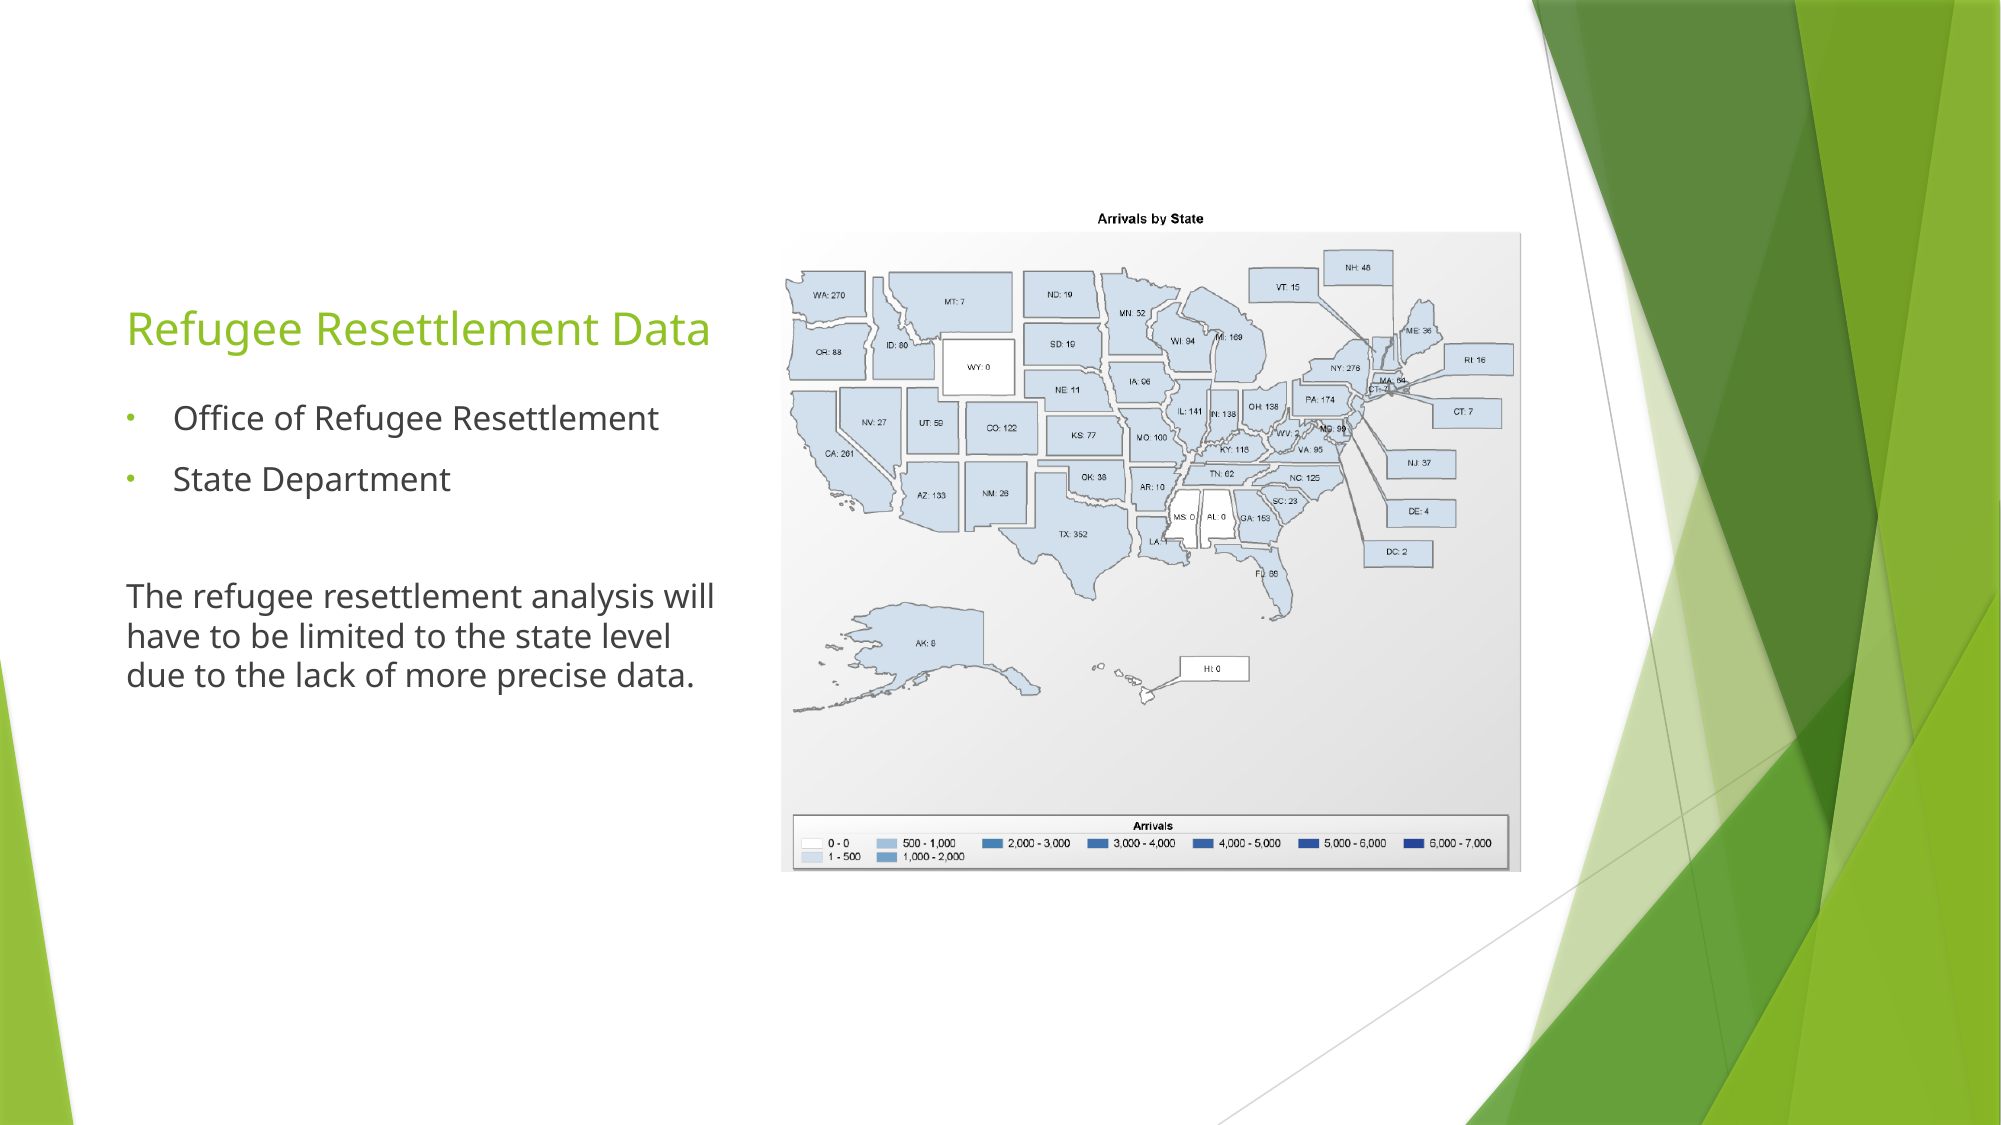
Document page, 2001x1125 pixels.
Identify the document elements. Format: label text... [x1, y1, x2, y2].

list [780, 203, 1522, 872]
list Office of Refugee Resettlement State Department The refugee resettlement analysis will have to be limited to the state level due to the lack of more precise data. [111, 389, 744, 880]
title Refugee Resettlement Data [111, 245, 765, 362]
